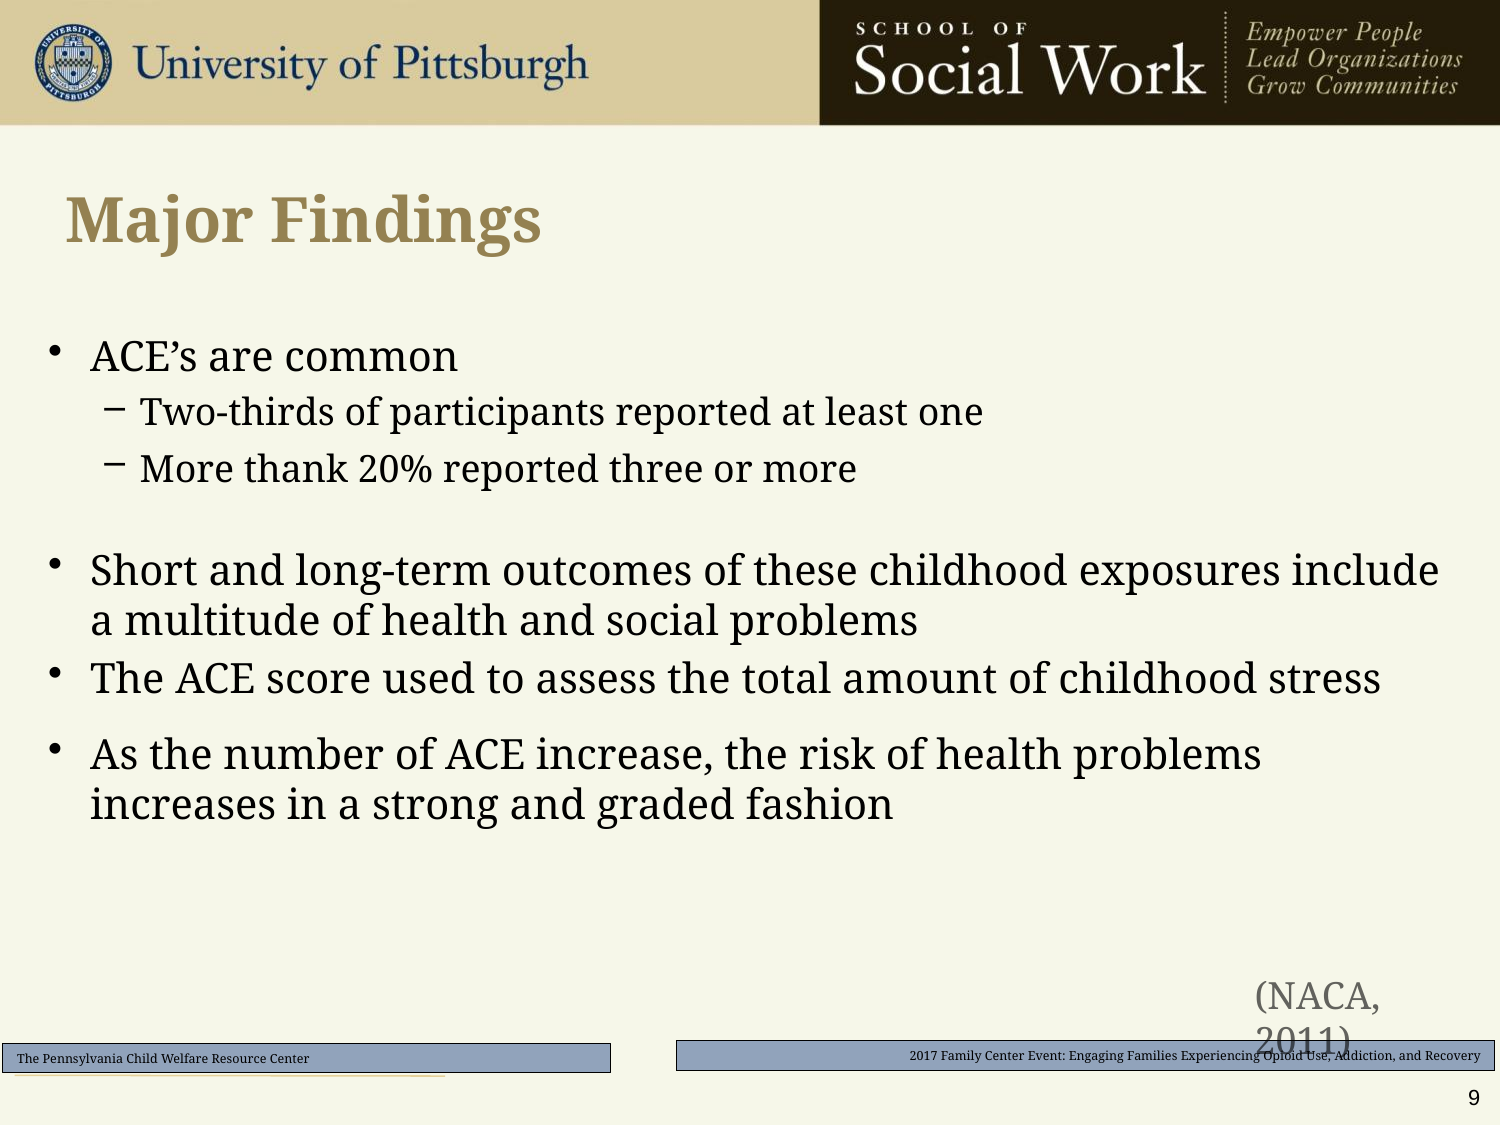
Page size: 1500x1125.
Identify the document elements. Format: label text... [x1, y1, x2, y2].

text_box Major Findings [50, 168, 1401, 267]
picture [0, 0, 1500, 1125]
text_box (NACA, 2011) [1239, 964, 1500, 1070]
list ACE’s are common Two-thirds of participants reported at least one More thank 20% reported three or more Short and long-term outcomes of these childhood exposures include a multitude of health and social problems The ACE score used to assess the total amount of childhood stress As the number of ACE increase, the risk of health problems increases in a strong and graded fashion [32, 322, 1461, 860]
slide_number 9 [1327, 1080, 1496, 1113]
